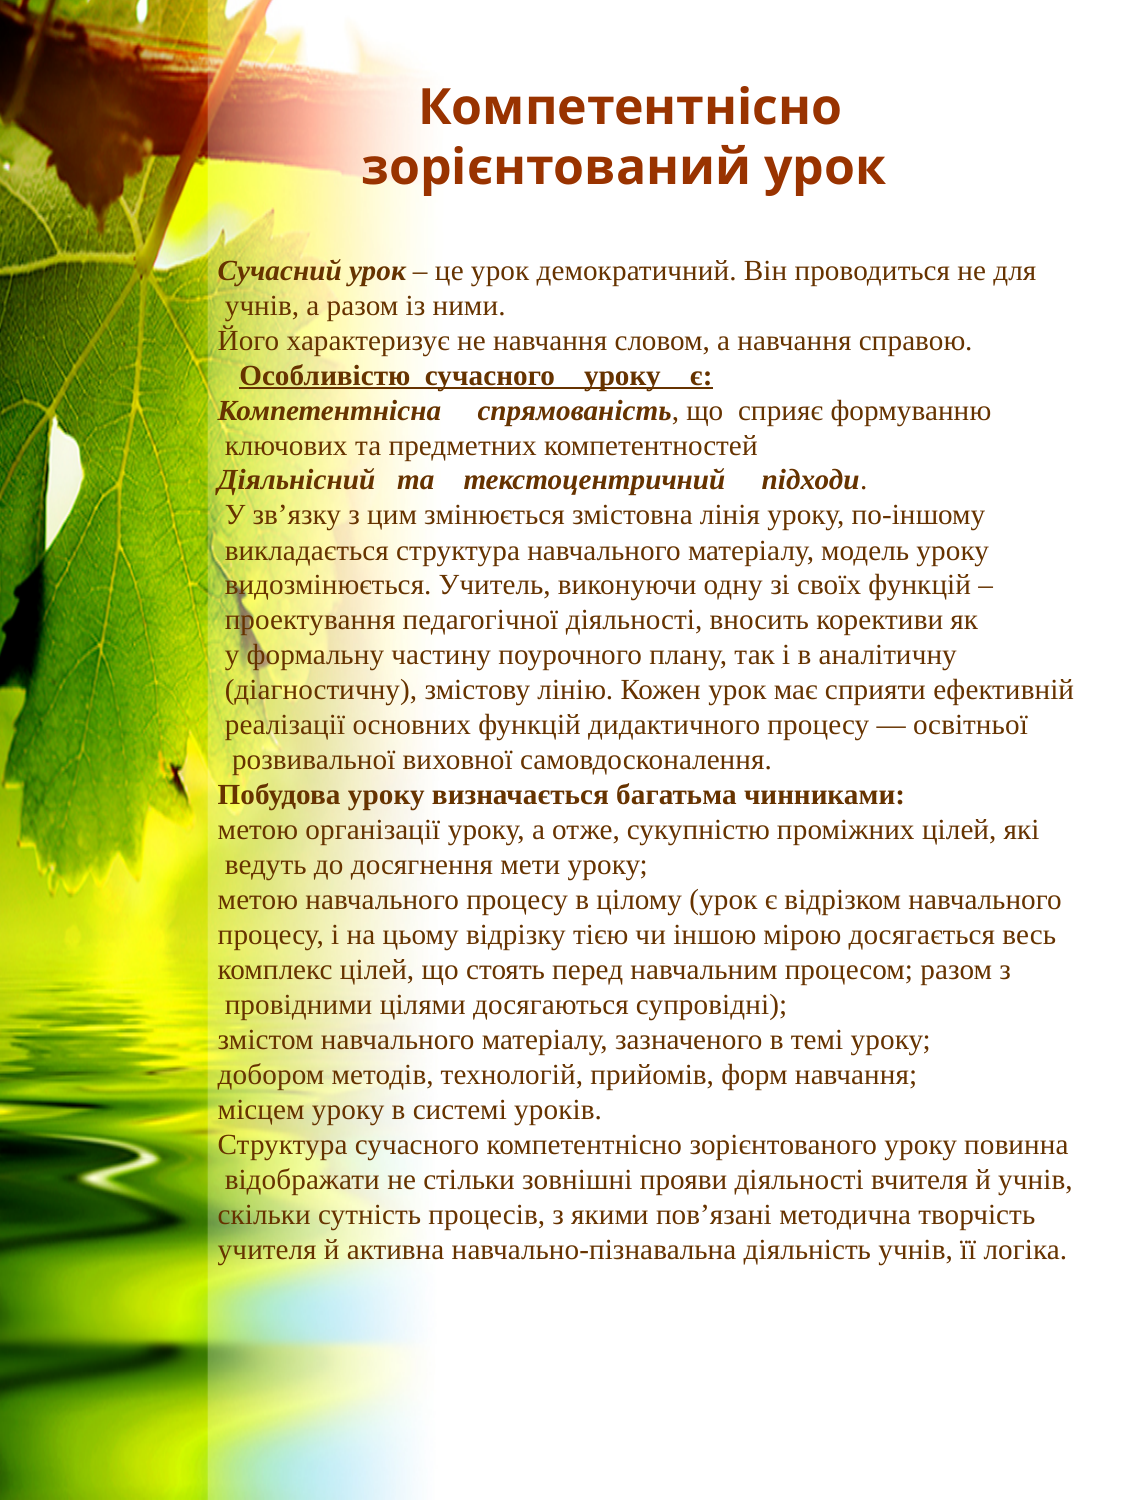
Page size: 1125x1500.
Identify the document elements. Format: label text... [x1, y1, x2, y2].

list Сучасний урок – це урок демократичний. Він проводиться не для учнів, а разом із ними. Його характеризує не навчання словом, а навчання справою. Особливістю сучасного уроку є: Компетентнісна спрямованість, що сприяє формуванню ключових та предметних компетентностей Діяльнісний та текстоцентричний підходи. У зв’язку з цим змінюється змістовна лінія уроку, по-іншому викладається структура навчального матеріалу, модель уроку видозмінюється. Учитель, виконуючи одну зі своїх функцій – проектування педагогічної діяльності, вносить корективи як у формальну частину поурочного плану, так і в аналітичну (діагностичну), змістову лінію. Кожен урок має сприяти ефективній реалізації основних функцій дидактичного процесу — освітньої розвивальної виховної самовдосконалення. Побудова уроку визначається багатьма чинниками: метою організації уроку, а отже, сукупністю проміжних цілей, які ведуть до досягнення мети уроку; метою навчального процесу в цілому (урок є відрізком навчального процесу, і на цьому відрізку тією чи іншою мірою досягається весь комплекс цілей, що стоять перед навчальним процесом; разом з провідними цілями досягаються супровідні); змістом навчального матеріалу, зазначеного в темі уроку; добором методів, технологій, прийомів, форм навчання; місцем уроку в системі уроків. Структура сучасного компетентнісно зорієнтованого уроку повинна відображати не стільки зовнішні прояви діяльності вчителя й учнів, скільки сутність процесів, з якими пов’язані методична творчість учителя й активна навчально-пізнавальна діяльність учнів, її логіка. [128, 243, 1125, 1273]
picture [0, 0, 1125, 1500]
title Компетентнісно зорієнтований урок [210, 34, 1051, 235]
